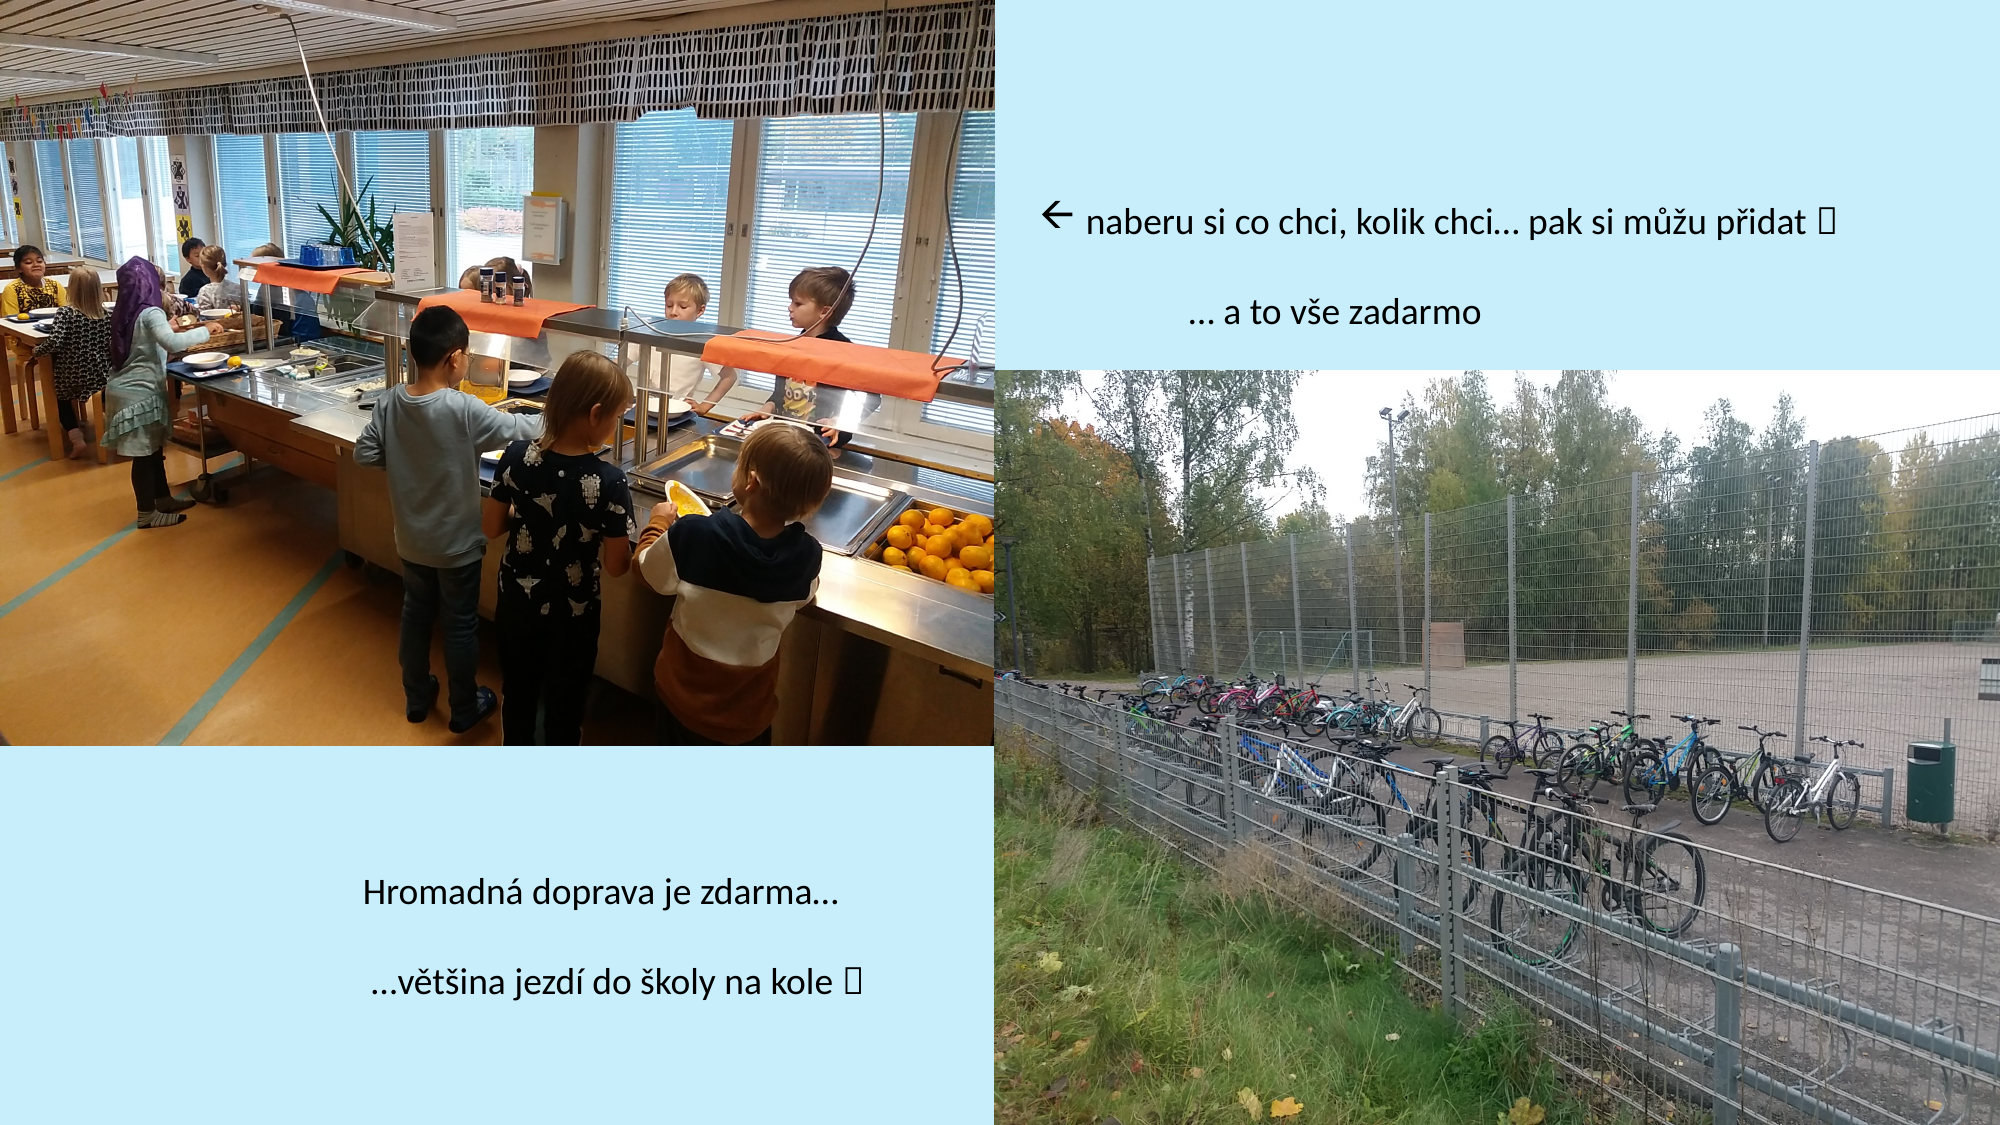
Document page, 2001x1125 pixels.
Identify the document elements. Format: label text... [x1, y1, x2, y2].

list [0, 0, 995, 746]
text_box naberu si co chci, kolik chci… pak si můžu přidat  … a to vše zadarmo [1024, 189, 1937, 340]
picture [994, 370, 2000, 1125]
text_box Hromadná doprava je zdarma… …většina jezdí do školy na kole  [348, 859, 961, 1010]
